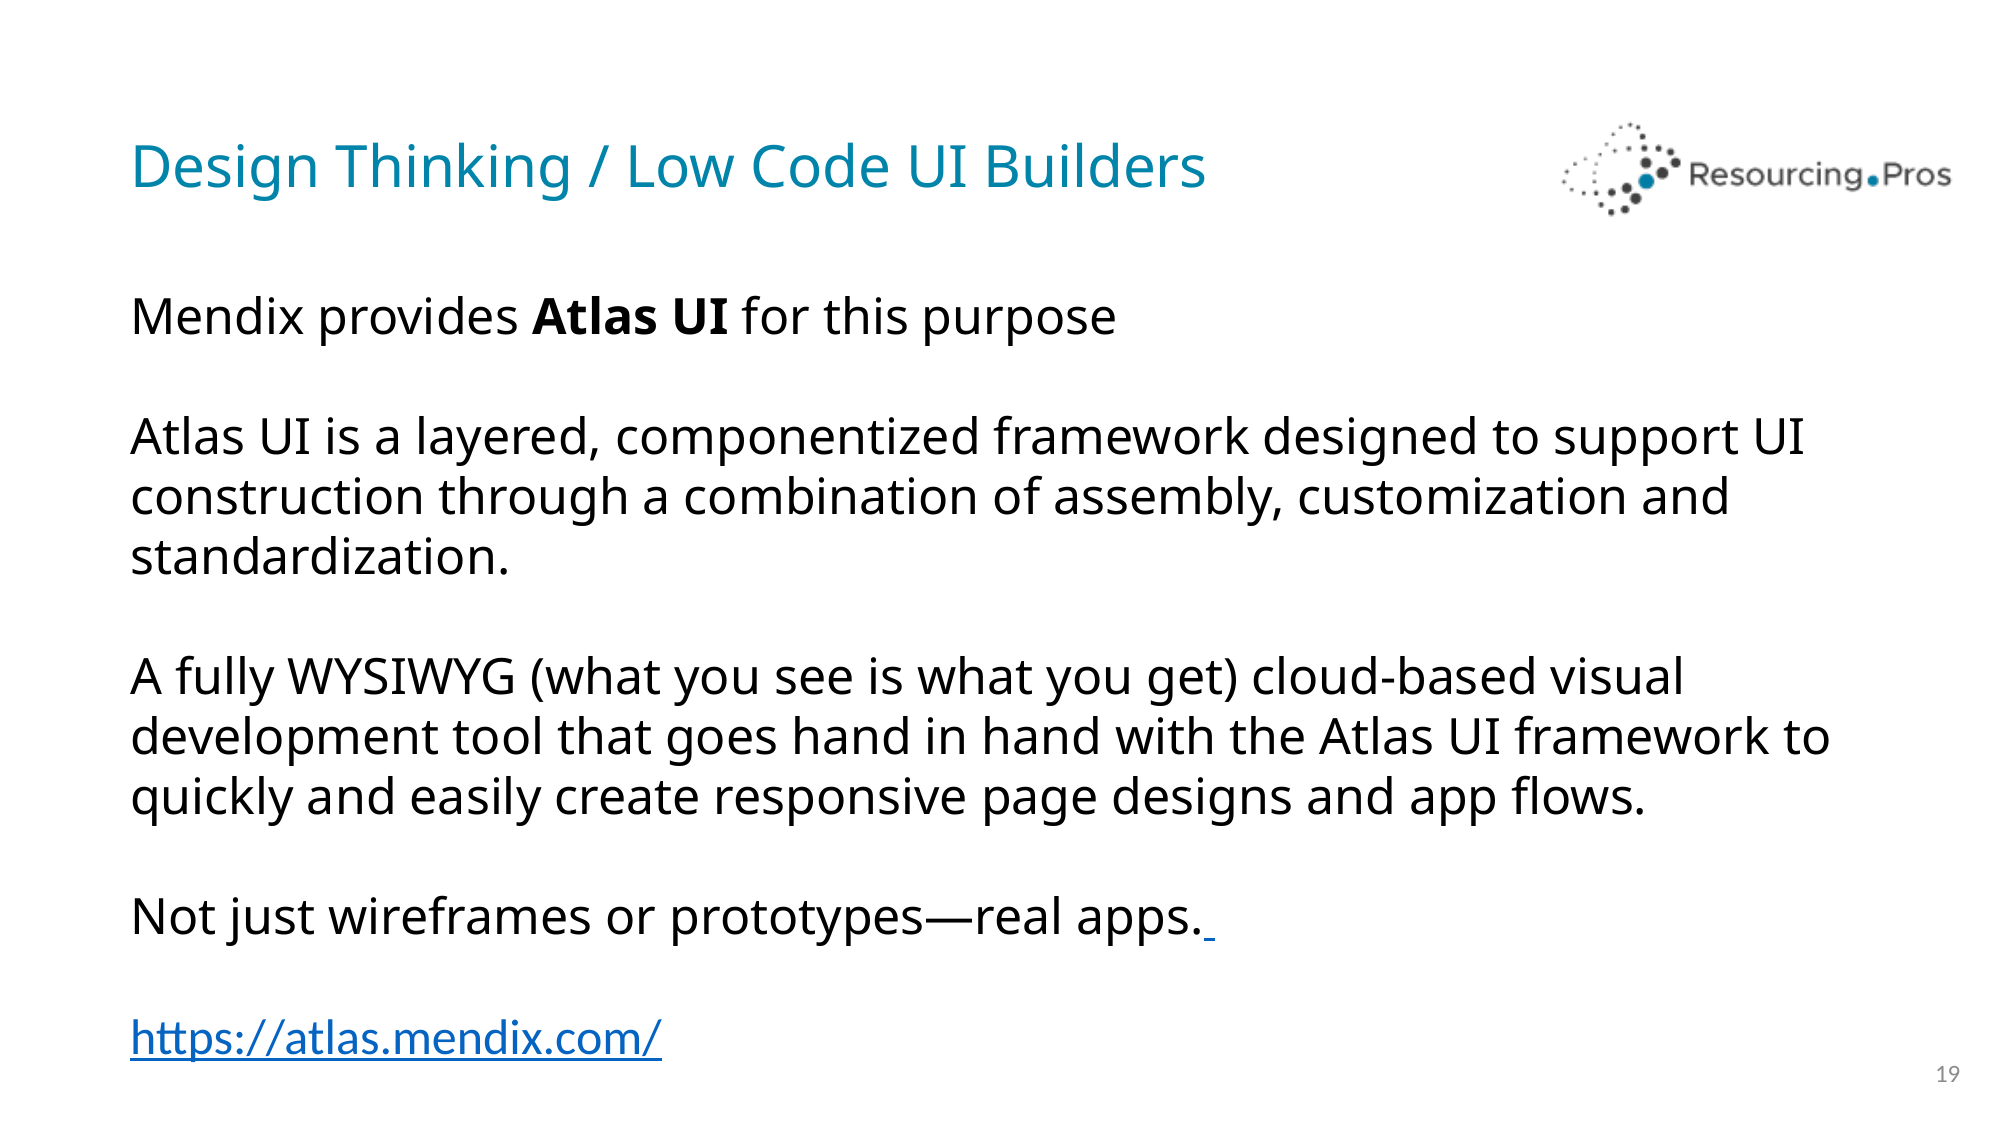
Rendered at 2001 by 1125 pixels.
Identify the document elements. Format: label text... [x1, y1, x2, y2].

picture [1558, 94, 1956, 244]
slide_number 19 [1896, 1042, 1976, 1103]
text_box Mendix provides Atlas UI for this purpose Atlas UI is a layered, componentized framework designed to support UI construction through a combination of assembly, customization and standardization. A fully WYSIWYG (what you see is what you get) cloud-based visual development tool that goes hand in hand with the Atlas UI framework to quickly and easily create responsive page designs and app flows. Not just wireframes or prototypes—real apps. https://atlas.mendix.com/ [115, 277, 1956, 1072]
title Design Thinking / Low Code UI Builders [115, 59, 1841, 277]
